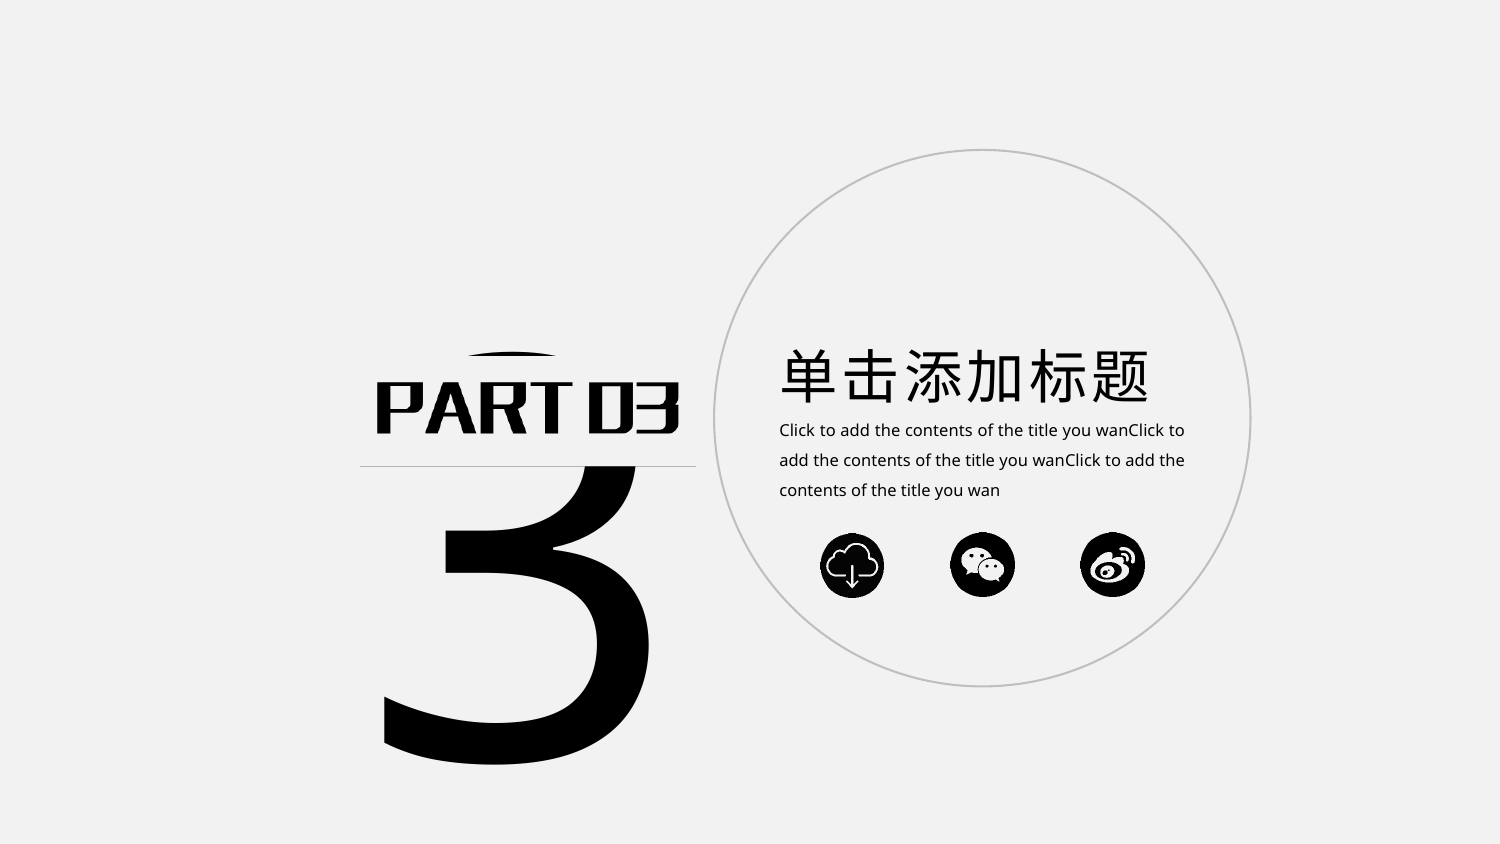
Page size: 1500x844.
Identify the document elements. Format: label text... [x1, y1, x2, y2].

picture [340, 356, 715, 480]
picture [1080, 532, 1145, 597]
picture [950, 532, 1015, 597]
text_box 3 [243, 0, 798, 844]
text_box [715, 148, 1252, 688]
text_box 单击添加标题 Click to add the contents of the title you wanClick to add the contents of the title you wanClick to add the contents of the title you wan [764, 298, 1200, 507]
picture [820, 533, 884, 598]
